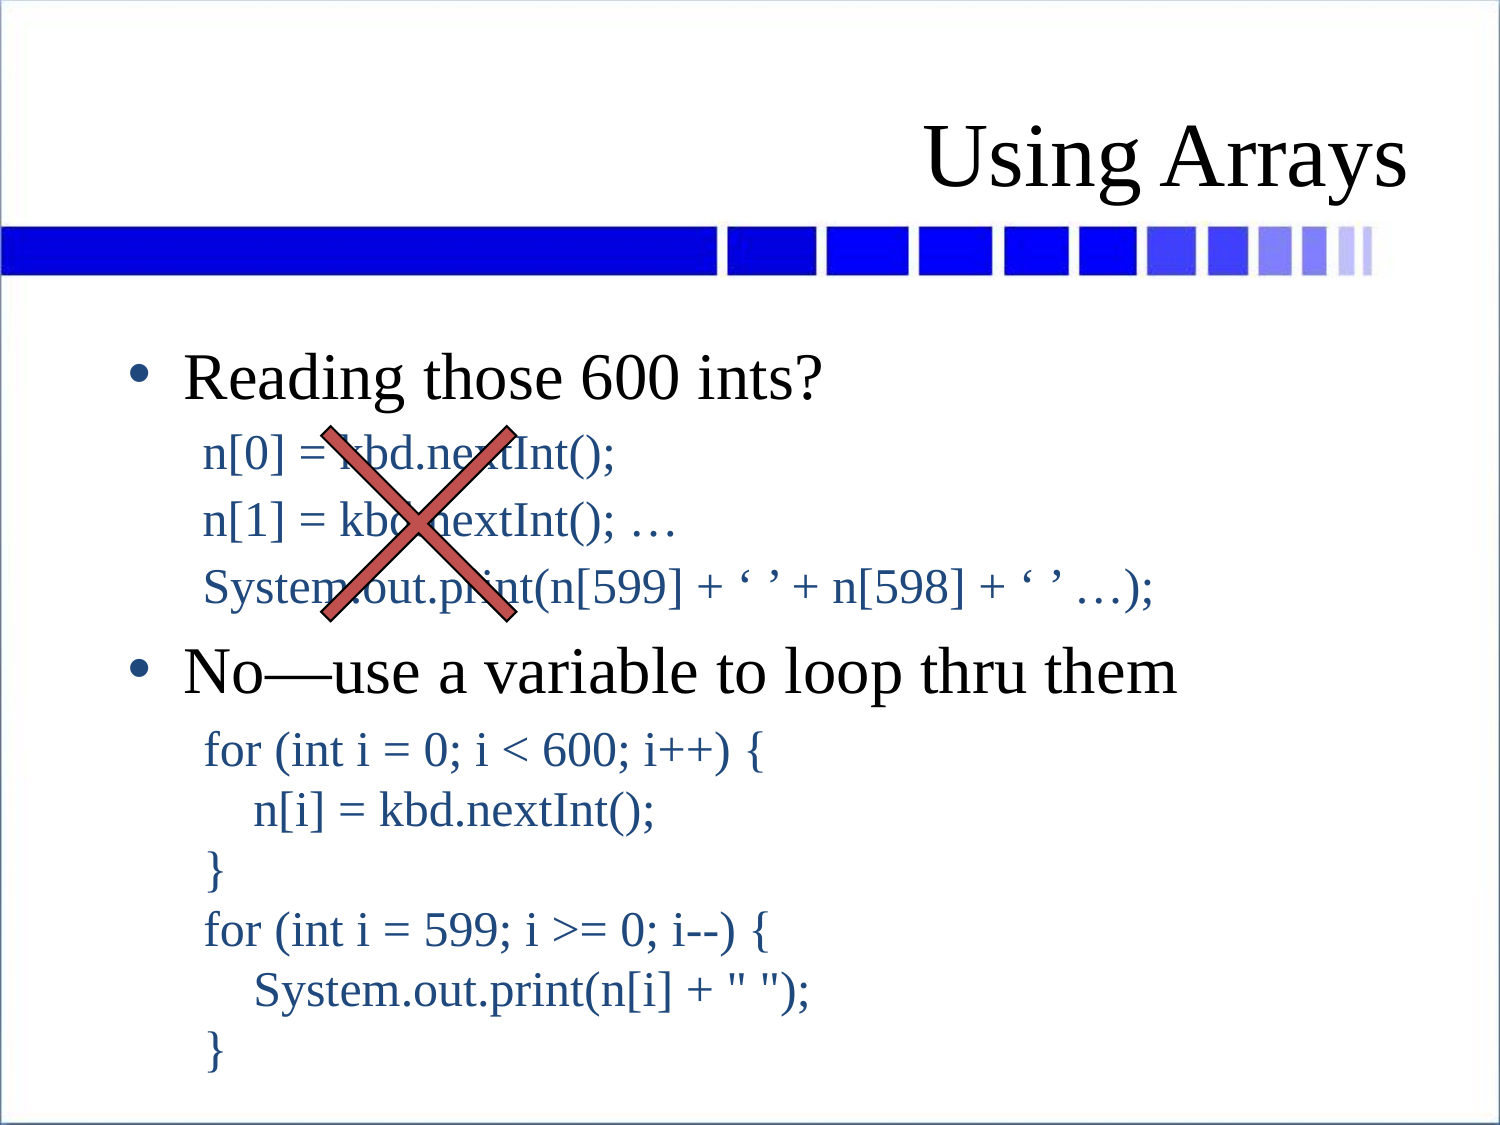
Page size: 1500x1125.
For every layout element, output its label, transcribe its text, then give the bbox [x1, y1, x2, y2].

text_box [321, 426, 517, 622]
list Reading those 600 ints? n[0] = kbd.nextInt(); n[1] = kbd.nextInt(); … System.out.print(n[599] + ‘ ’ + n[598] + ‘ ’ …); No—use a variable to loop thru them for (int i = 0; i < 600; i++) { n[i] = kbd.nextInt(); } for (int i = 599; i >= 0; i--) { System.out.print(n[i] + " "); } [112, 324, 1388, 1125]
picture [0, 0, 1500, 1125]
title Using Arrays [74, 44, 1426, 213]
